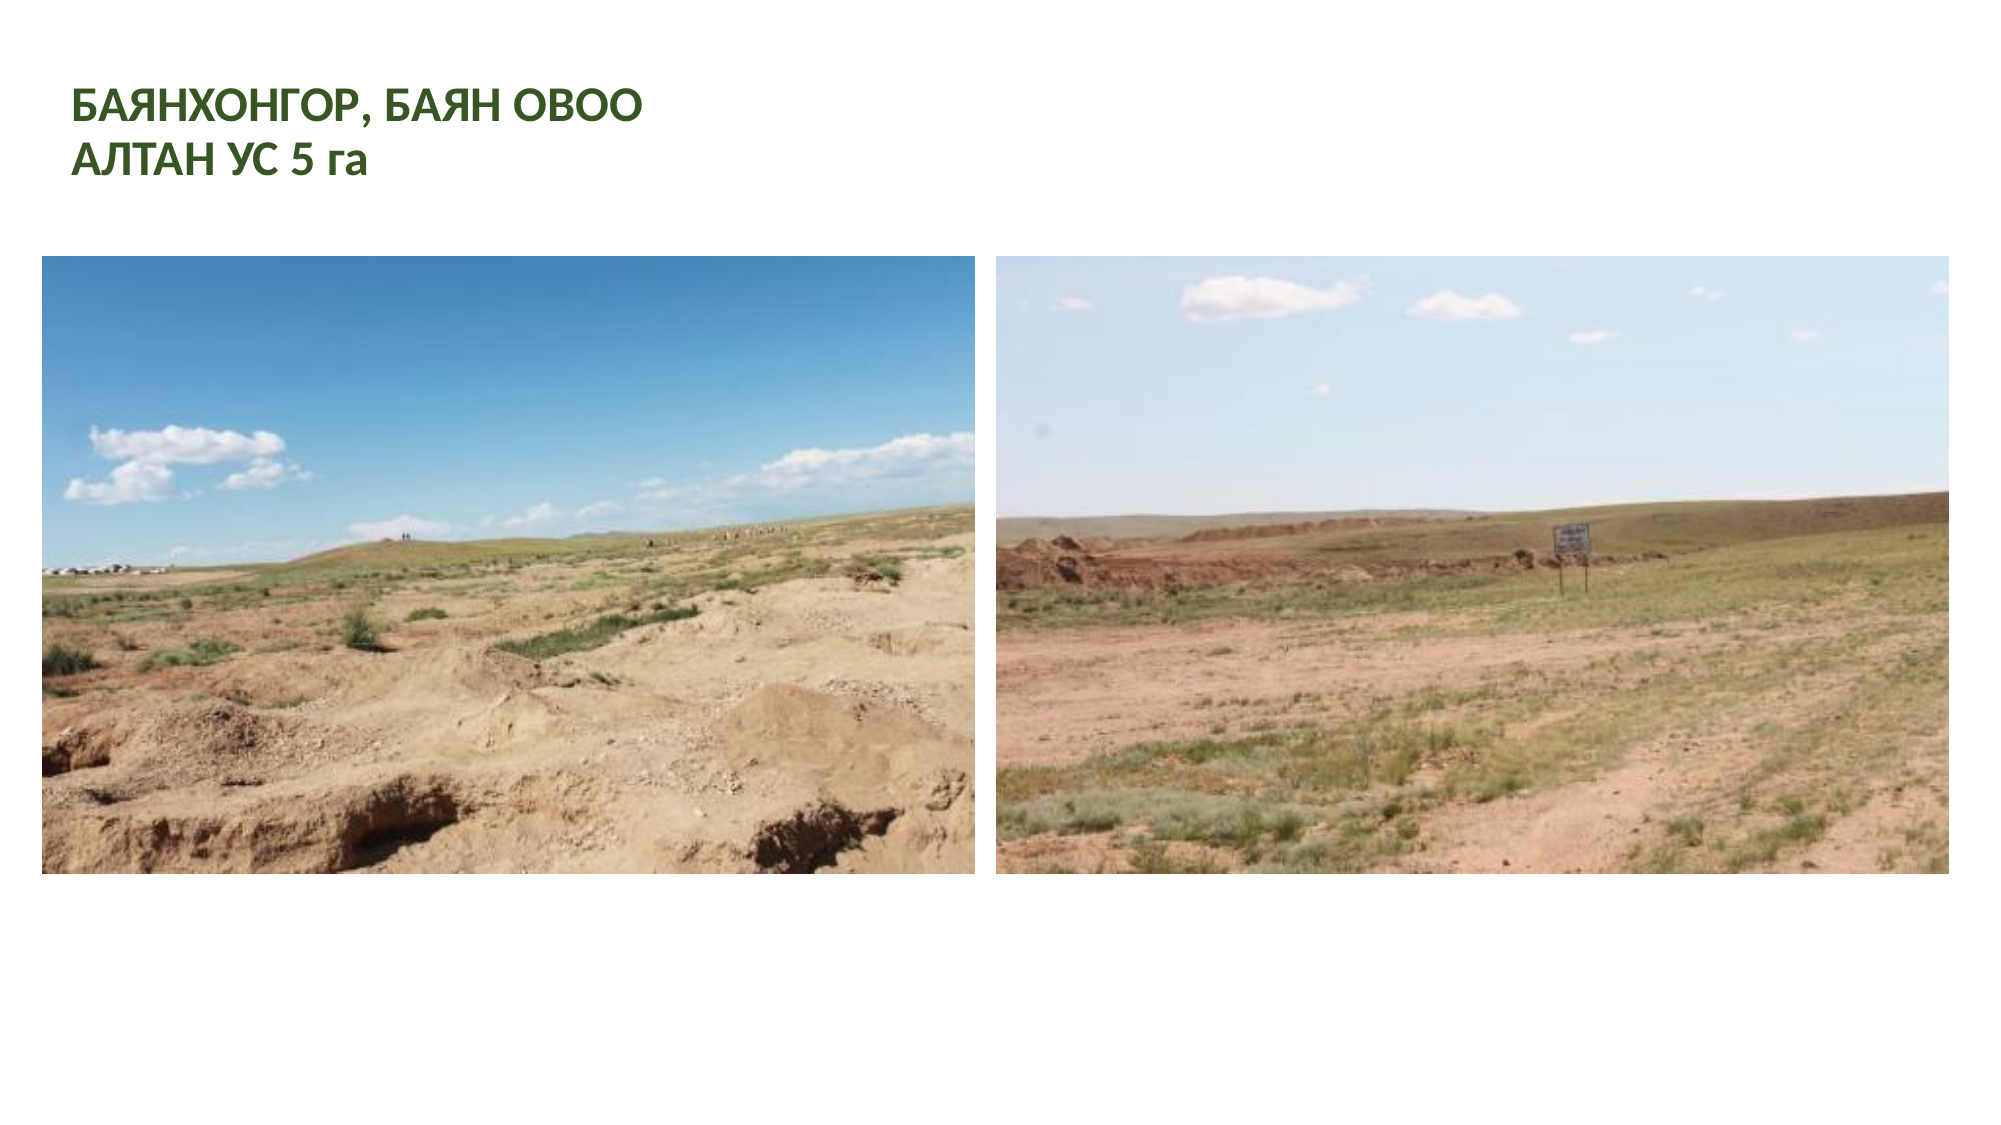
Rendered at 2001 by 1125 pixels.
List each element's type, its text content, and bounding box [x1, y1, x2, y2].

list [42, 256, 975, 874]
picture [996, 256, 1949, 874]
title БАЯНХОНГОР, БАЯН ОВОО АЛТАН УС 5 га [56, 50, 1350, 215]
